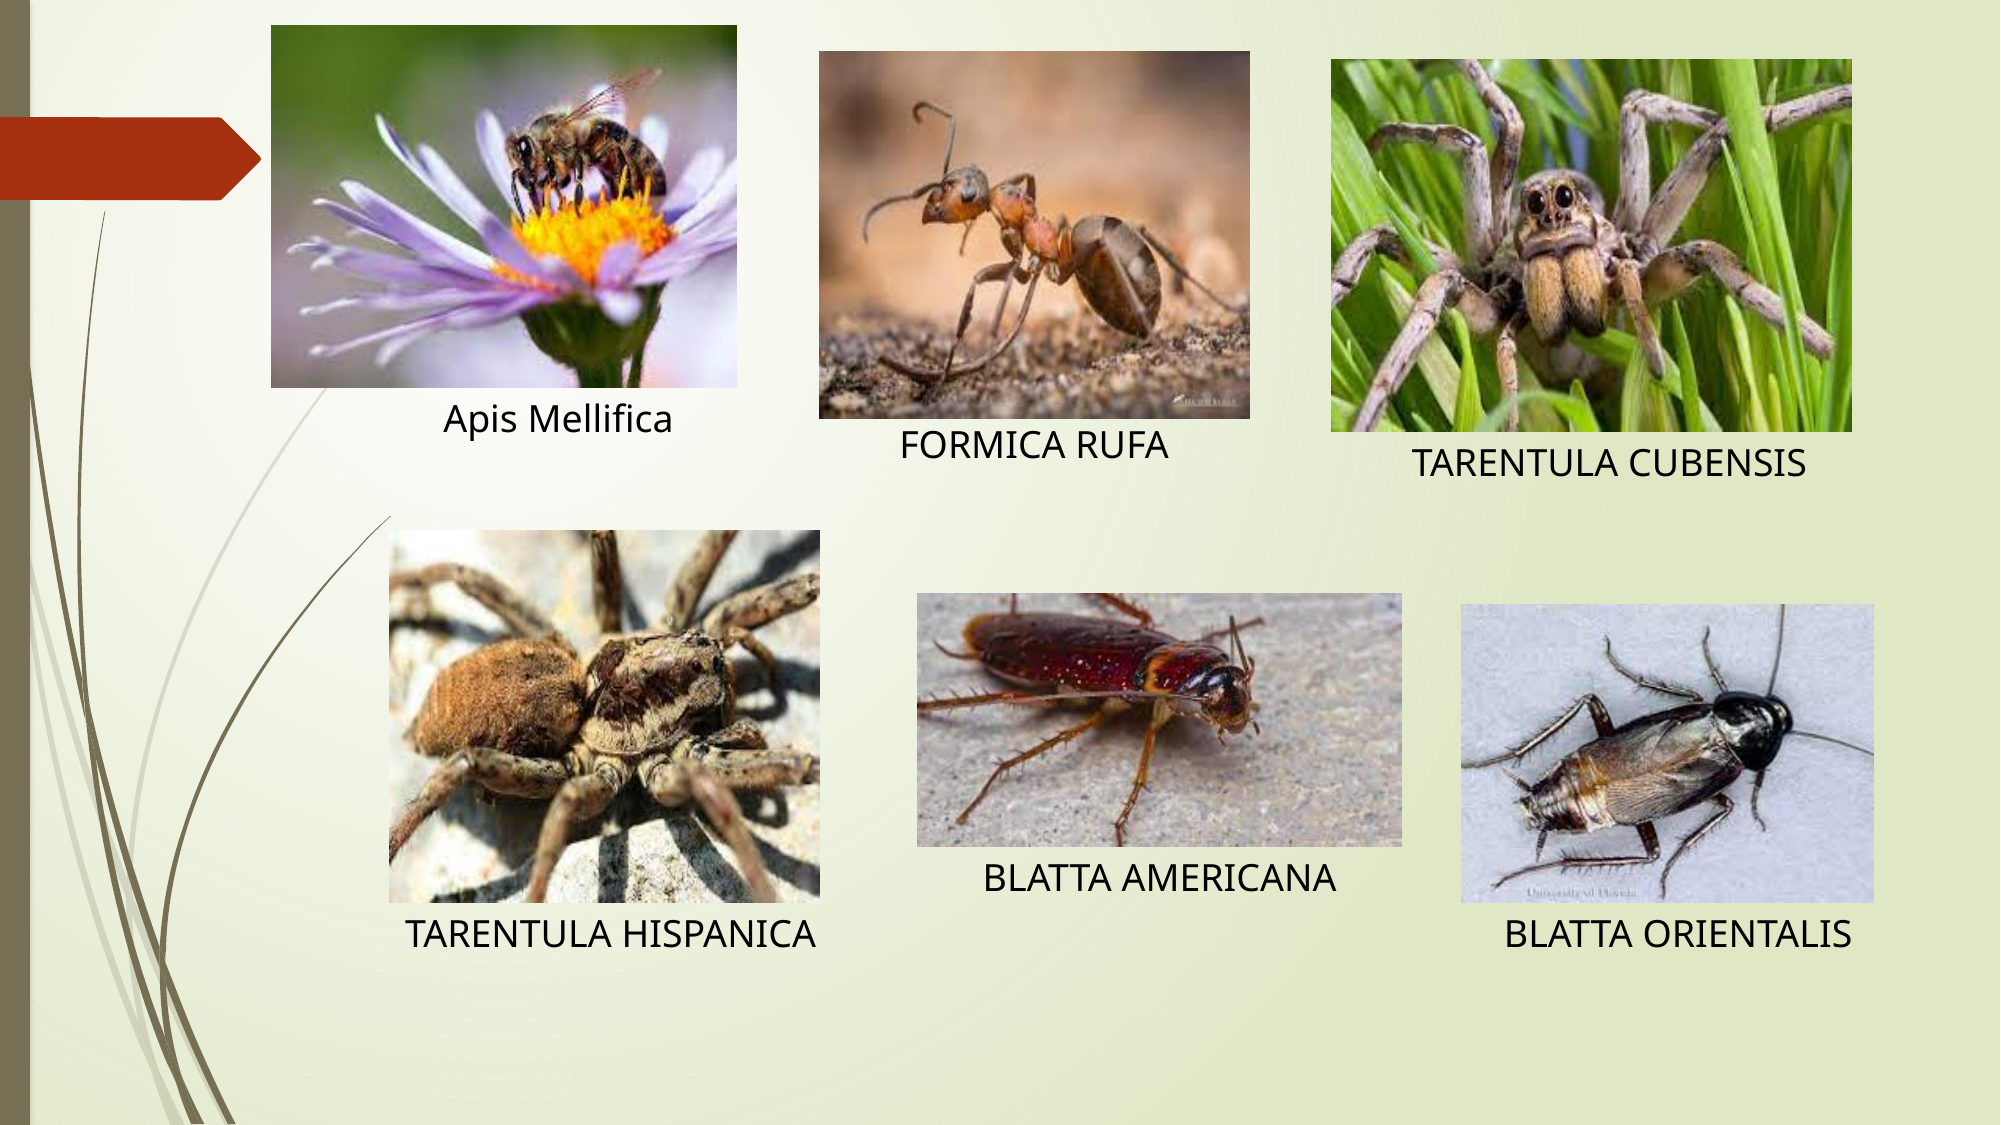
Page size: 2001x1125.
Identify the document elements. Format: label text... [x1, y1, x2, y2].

text_box BLATTA AMERICANA [967, 855, 1352, 907]
picture [271, 24, 737, 388]
picture [819, 51, 1250, 419]
picture [917, 593, 1403, 847]
text_box FORMICA RUFA [884, 426, 1185, 474]
picture [389, 530, 820, 904]
text_box TARENTULA CUBENSIS [1397, 440, 1822, 492]
text_box TARENTULA HISPANICA [390, 902, 832, 963]
text_box Apis Mellifica [428, 396, 689, 448]
text_box BLATTA ORIENTALIS [1489, 904, 1878, 963]
picture [1330, 59, 1853, 432]
picture [1460, 604, 1874, 904]
